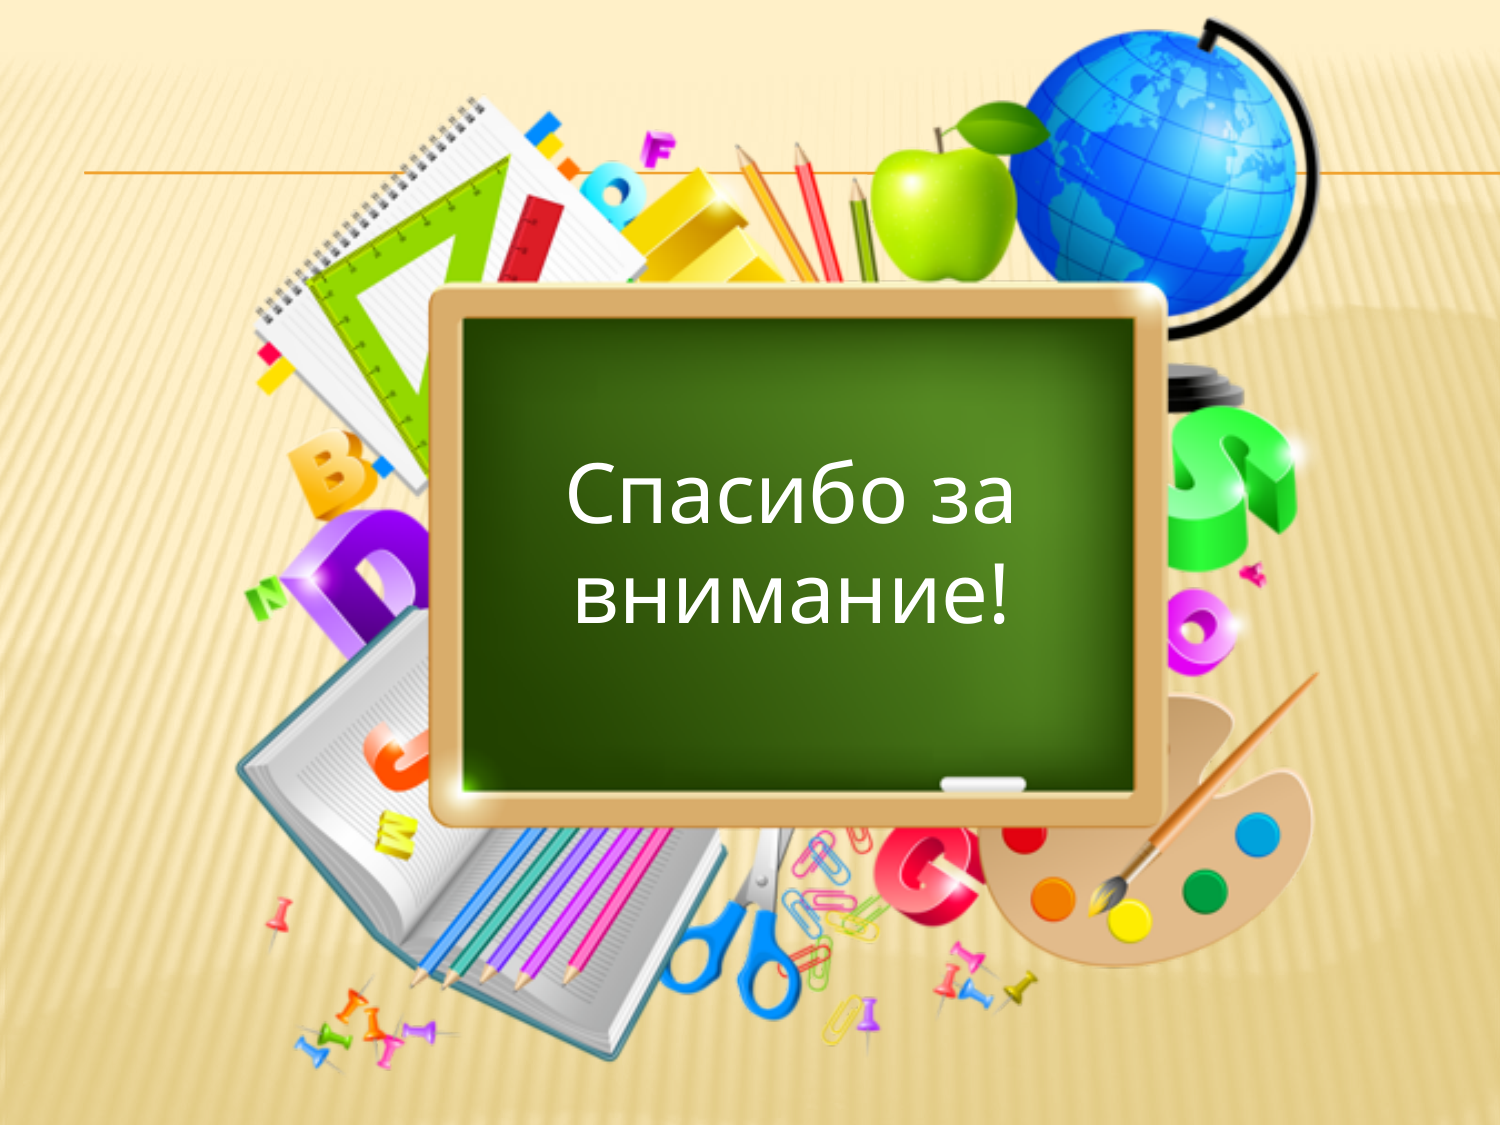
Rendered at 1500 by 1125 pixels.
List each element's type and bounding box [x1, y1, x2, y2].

list [218, 0, 1330, 1111]
